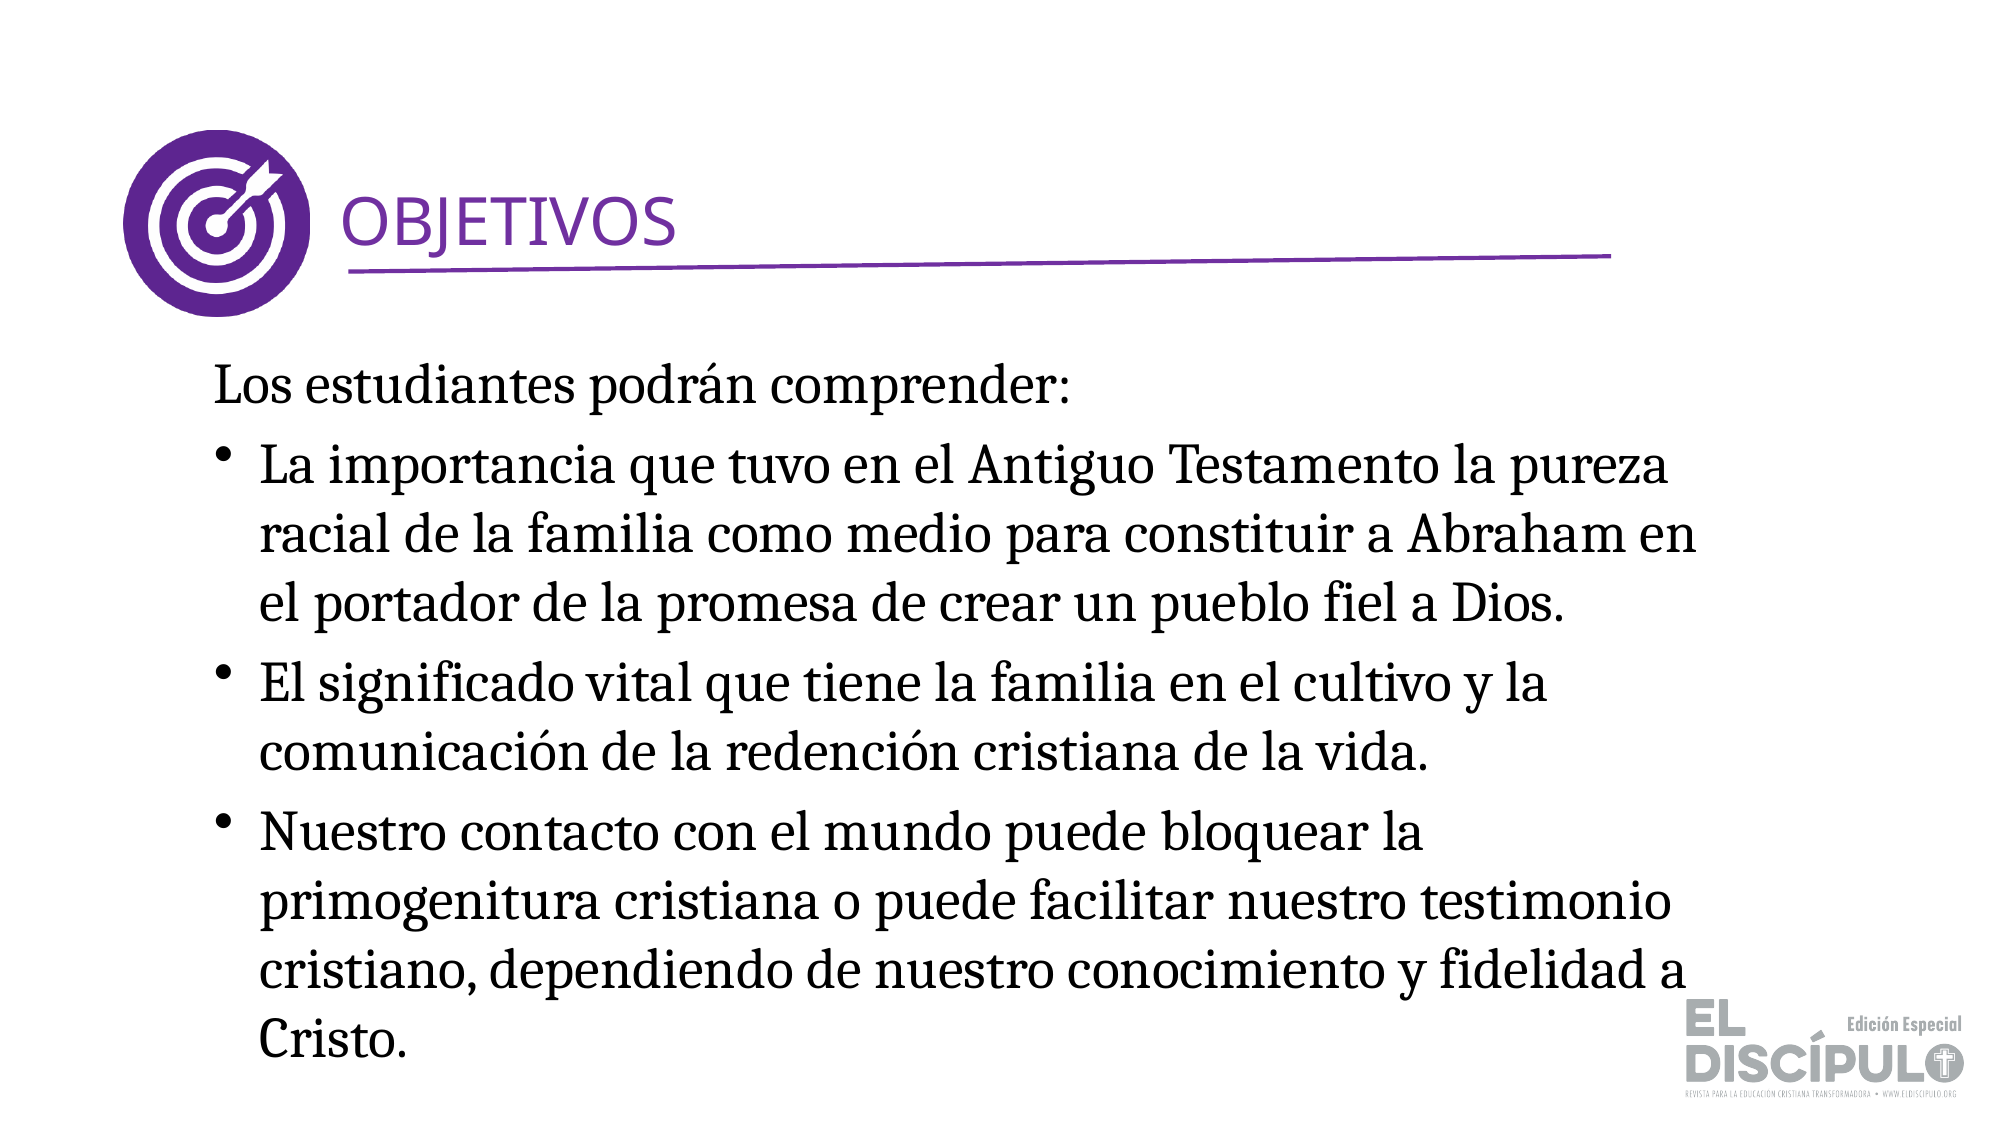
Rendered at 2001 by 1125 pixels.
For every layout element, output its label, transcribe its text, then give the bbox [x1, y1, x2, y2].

picture [123, 130, 310, 317]
picture [1685, 999, 1965, 1100]
list Los estudiantes podrán comprender: La importancia que tuvo en el Antiguo Testamento la pureza racial de la familia como medio para constituir a Abraham en el portador de la promesa de crear un pueblo fiel a Dios. El significado vital que tiene la familia en el cultivo y la comunicación de la redención cristiana de la vida. Nuestro contacto con el mundo puede bloquear la primogenitura cristiana o puede facilitar nuestro testimonio cristiano, dependiendo de nuestro conocimiento y fidelidad a Cristo. [205, 338, 1754, 1125]
title OBJETIVOS [331, 174, 838, 273]
